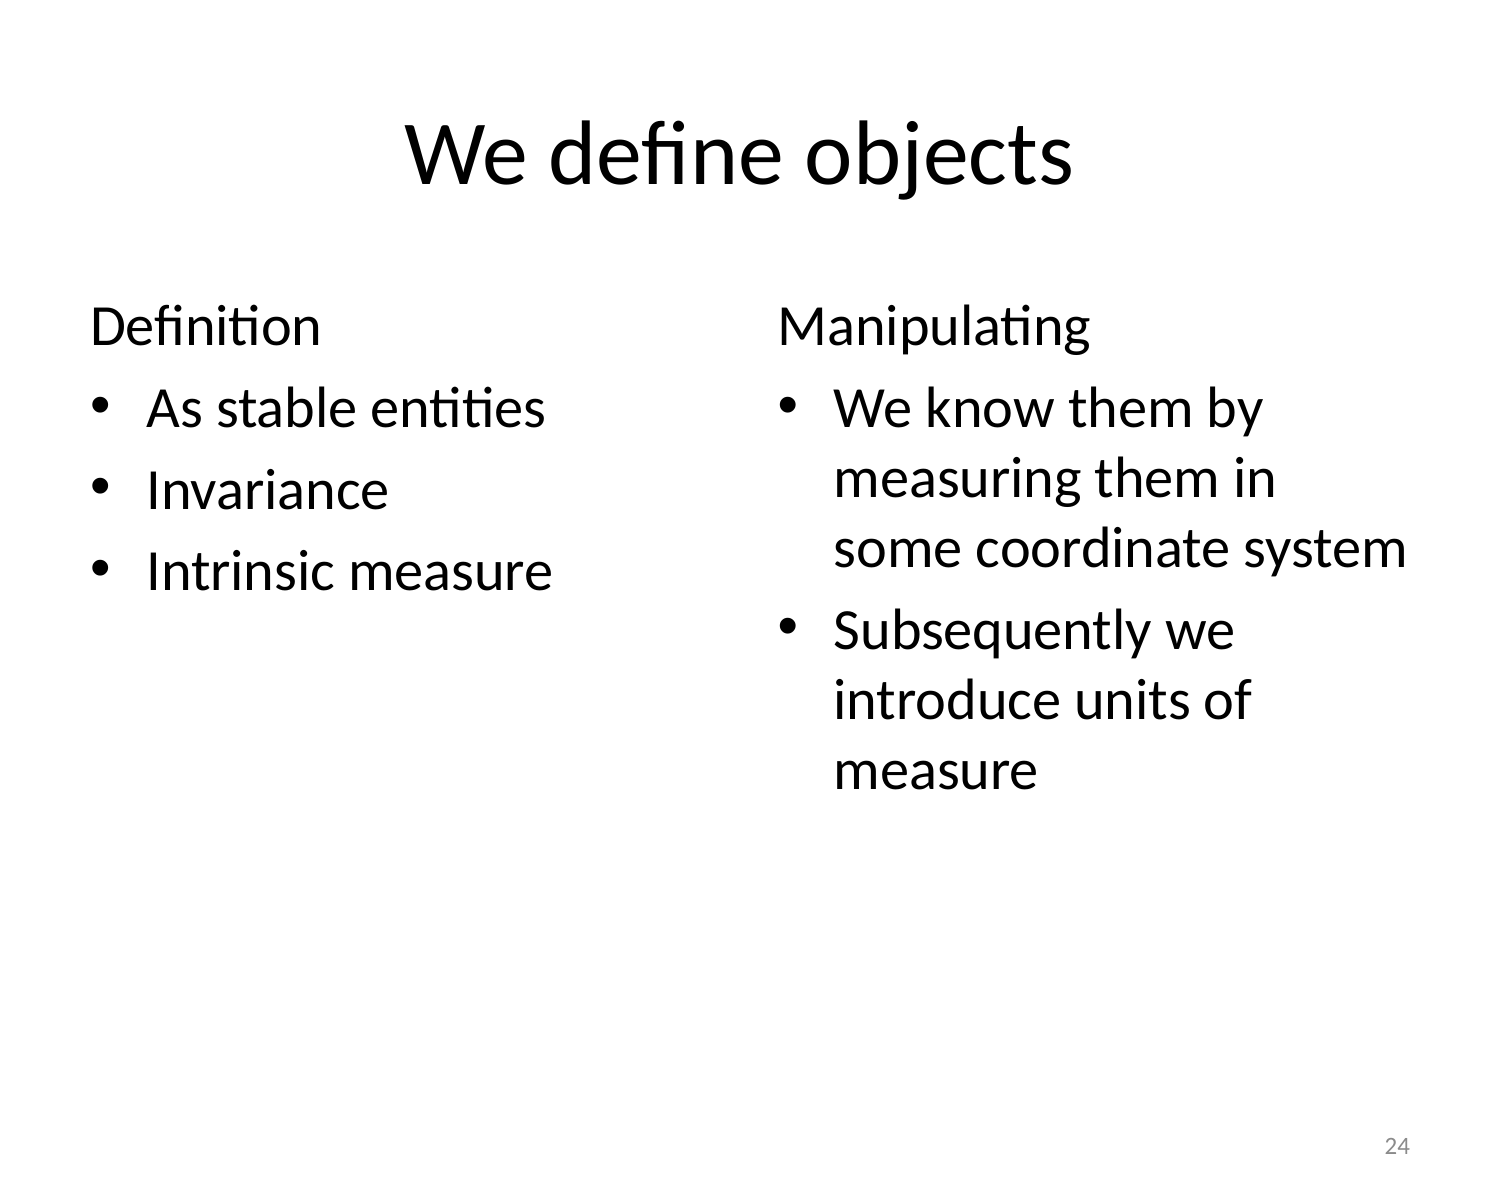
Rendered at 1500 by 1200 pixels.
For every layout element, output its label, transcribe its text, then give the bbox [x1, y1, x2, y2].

list Manipulating We know them by measuring them in some coordinate system Subsequently we introduce units of measure [762, 279, 1425, 1072]
title We define objects [75, 48, 1425, 249]
list Definition As stable entities Invariance Intrinsic measure [75, 279, 738, 1072]
slide_number 24 [1074, 1112, 1425, 1177]
